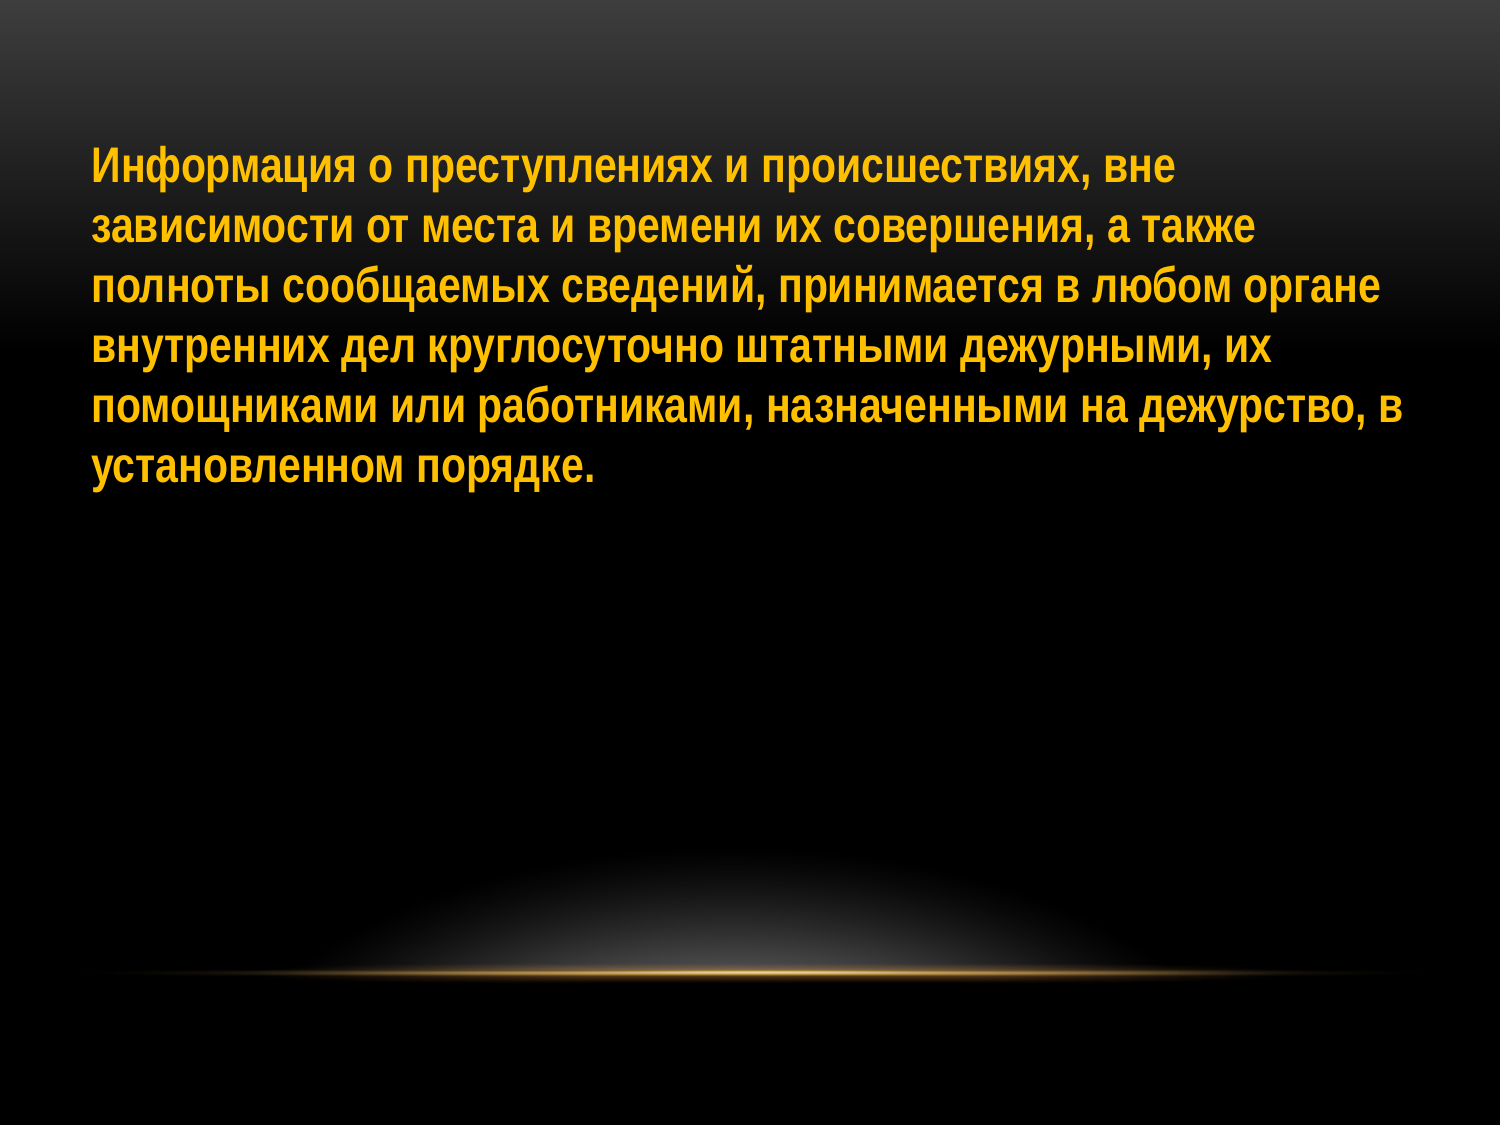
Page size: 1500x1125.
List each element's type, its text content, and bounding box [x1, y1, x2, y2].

picture [0, 0, 1500, 1125]
text_box Информация о преступлениях и происшествиях, вне зависимости от места и времени их совершения, а также полноты сообщаемых сведений, принимается в любом органе внутренних дел круглосуточно штатными дежурными, их помощниками или работниками, назначенными на дежурство, в установленном порядке. [76, 125, 1447, 501]
